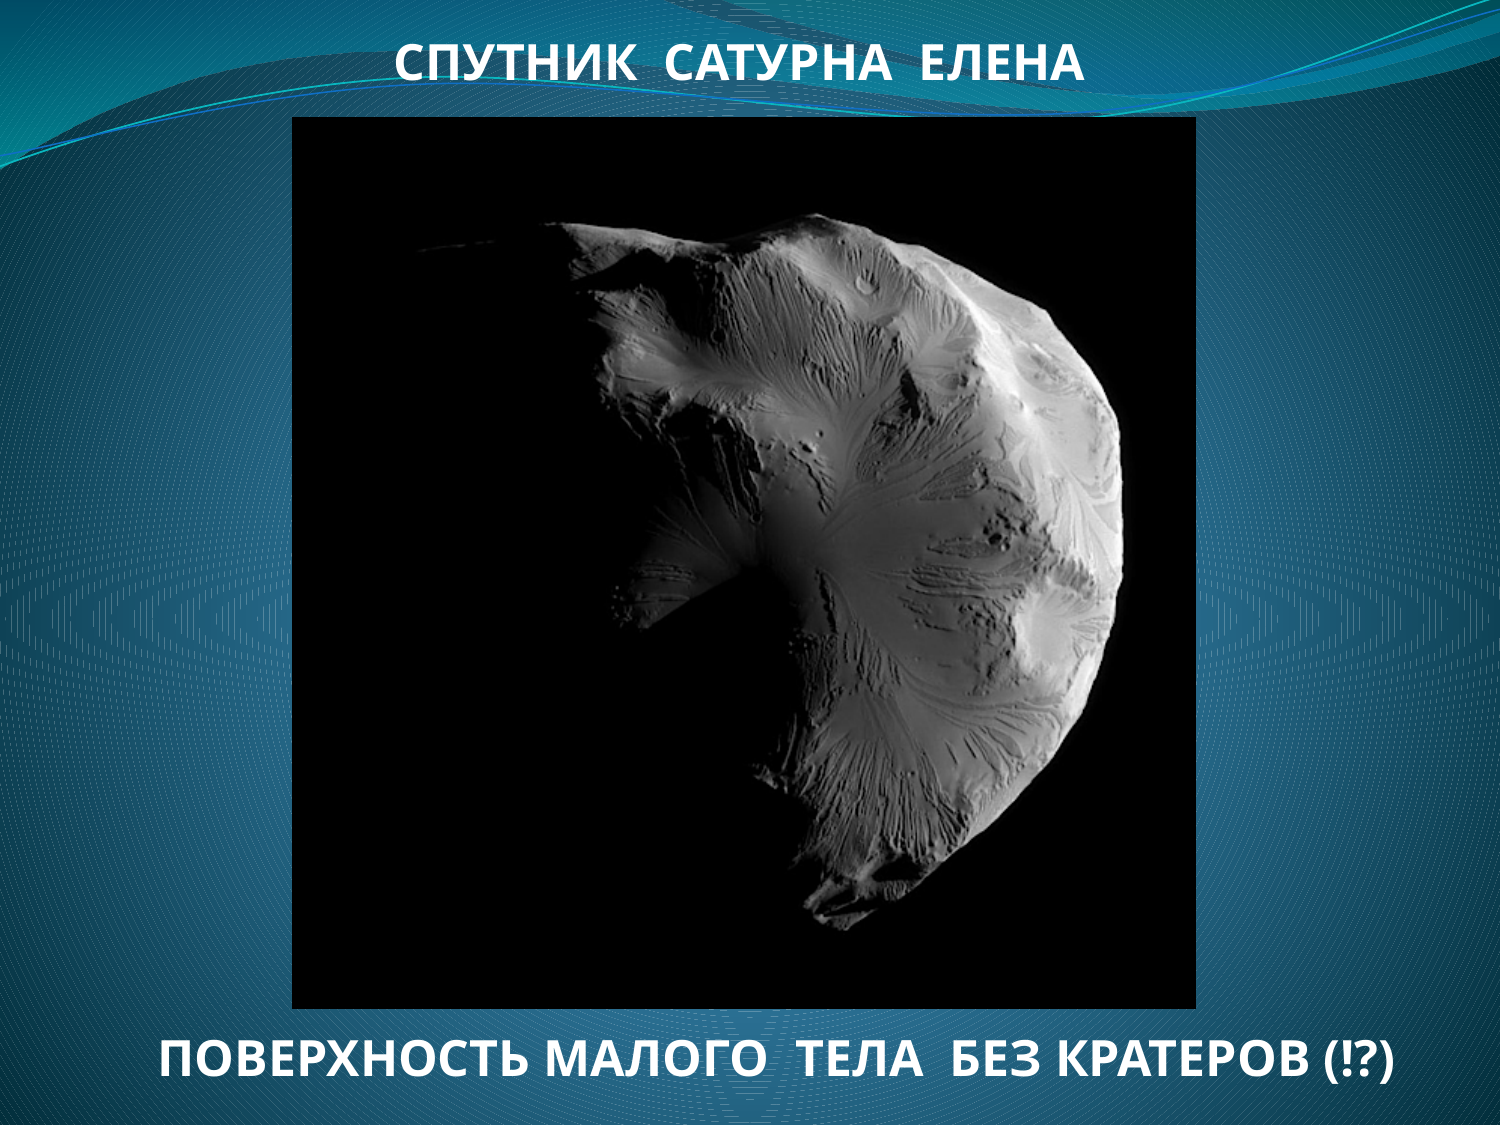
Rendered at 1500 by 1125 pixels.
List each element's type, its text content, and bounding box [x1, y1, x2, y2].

text_box ПОВЕРХНОСТЬ МАЛОГО ТЕЛА БЕЗ КРАТЕРОВ (!?) [142, 1019, 1411, 1095]
picture [292, 116, 1196, 1010]
text_box СПУТНИК САТУРНА ЕЛЕНА [379, 23, 1101, 99]
